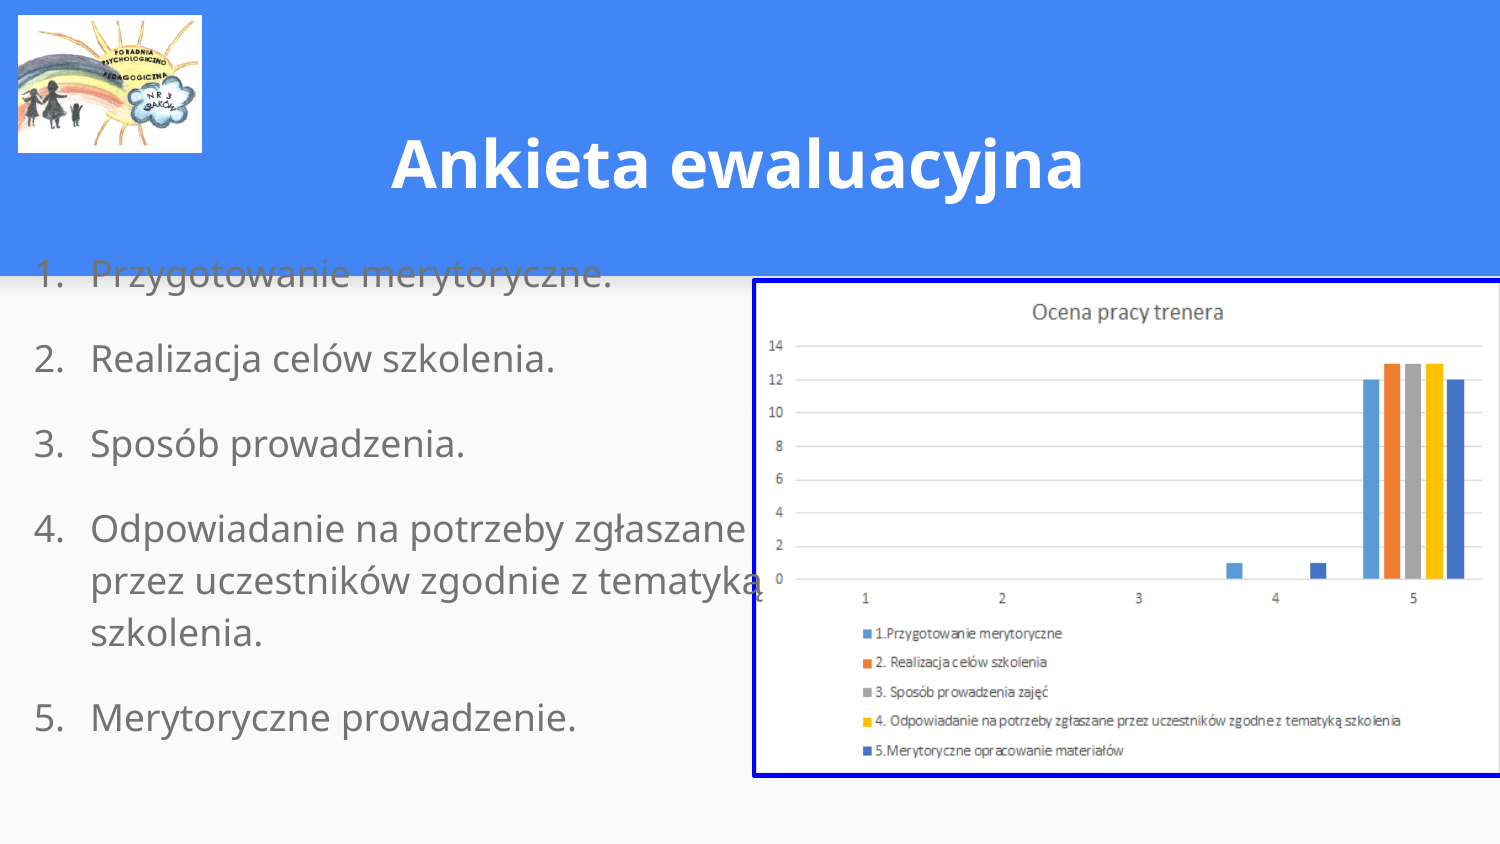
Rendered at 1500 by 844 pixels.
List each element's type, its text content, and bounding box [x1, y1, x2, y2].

picture [756, 282, 1500, 774]
title Ankieta ewaluacyjna [64, 111, 1414, 278]
text_box Przygotowanie merytoryczne. Realizacja celów szkolenia. Sposób prowadzenia. Odpowiadanie na potrzeby zgłaszane przez uczestników zgodnie z tematyką szkolenia. Merytoryczne prowadzenie. [0, 244, 784, 737]
picture [17, 15, 203, 154]
